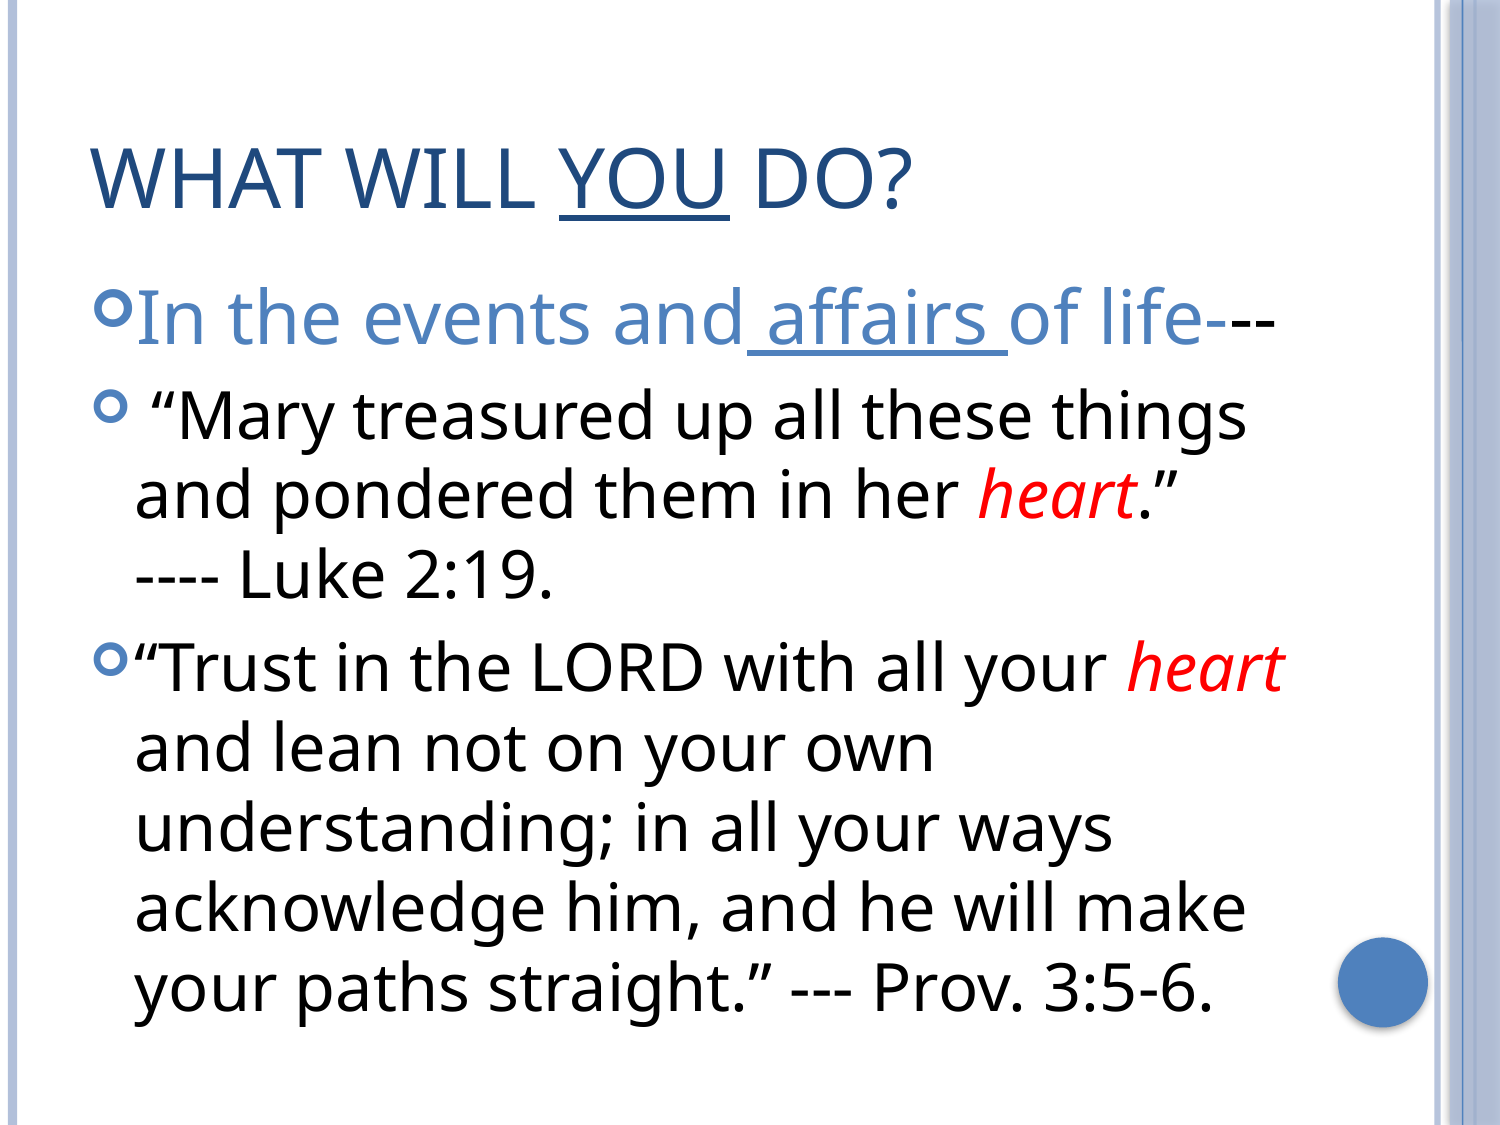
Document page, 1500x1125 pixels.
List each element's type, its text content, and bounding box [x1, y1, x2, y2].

title What will you do? [75, 45, 1300, 233]
list In the events and affairs of life--- “Mary treasured up all these things and pondered them in her heart.” ---- Luke 2:19. “Trust in the LORD with all your heart and lean not on your own understanding; in all your ways acknowledge him, and he will make your paths straight.” --- Prov. 3:5-6. [75, 262, 1300, 1062]
